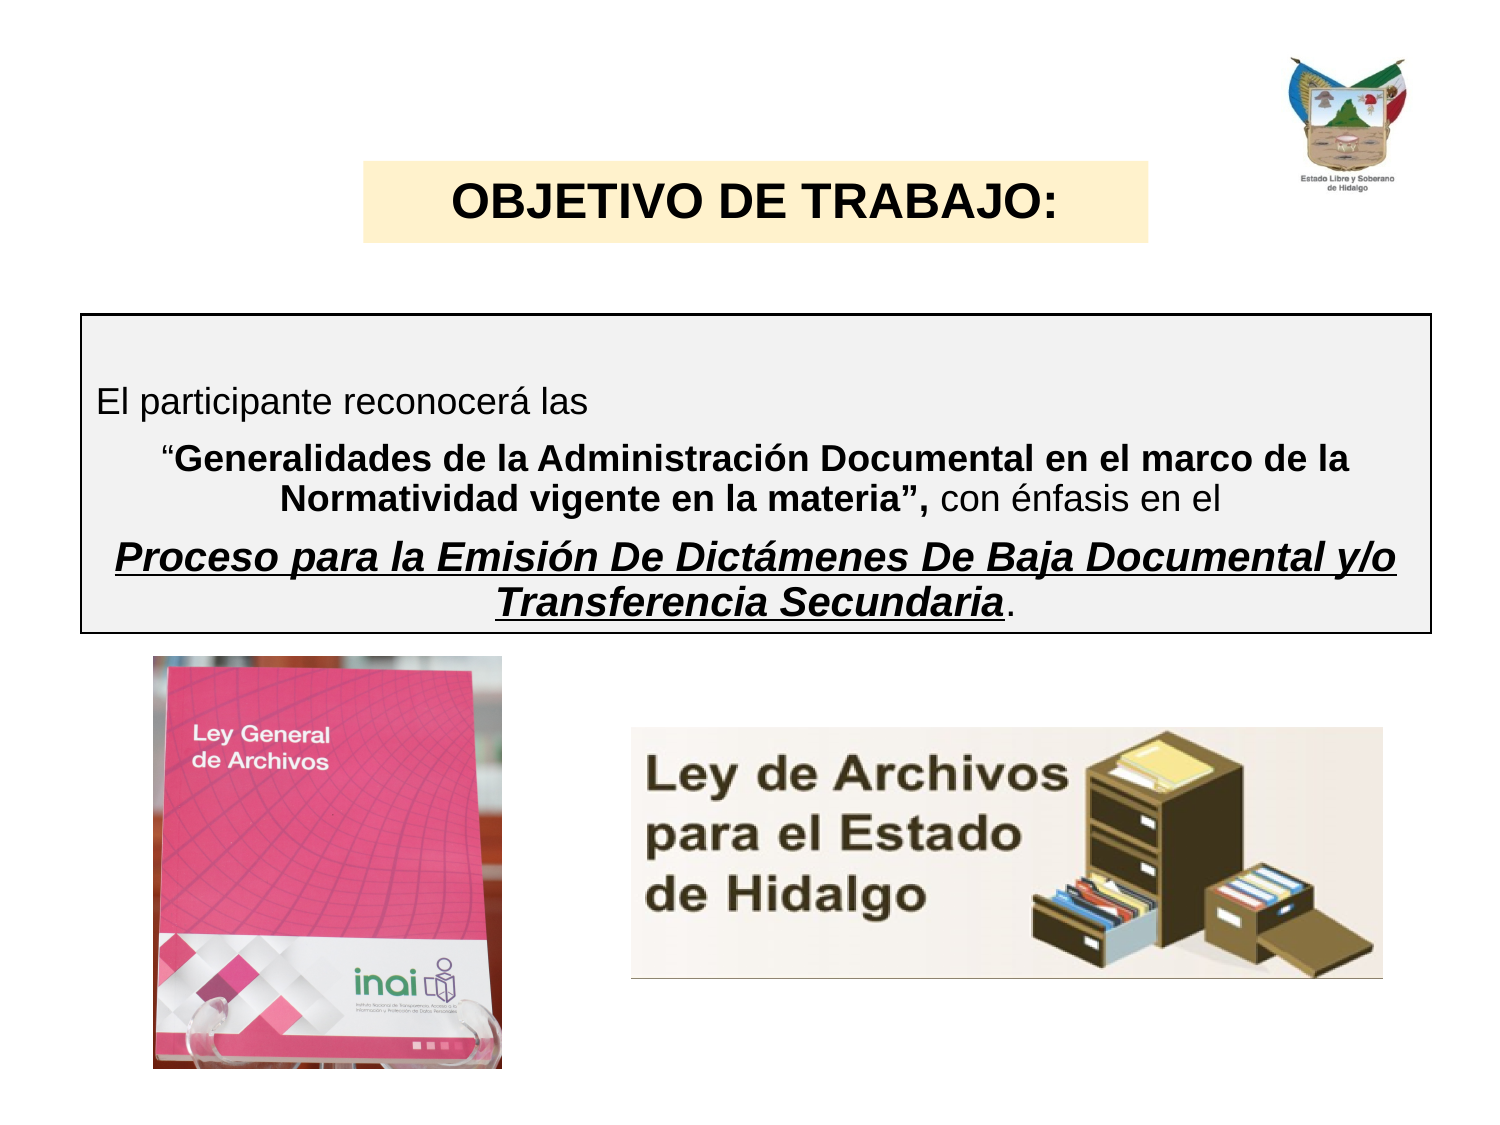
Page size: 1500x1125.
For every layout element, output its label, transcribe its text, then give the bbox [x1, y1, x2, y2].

picture [1281, 46, 1413, 201]
title OBJETIVO DE TRABAJO: [363, 160, 1149, 243]
list El participante reconocerá las “Generalidades de la Administración Documental en el marco de la Normatividad vigente en la materia”, con énfasis en el Proceso para la Emisión De Dictámenes De Baja Documental y/o Transferencia Secundaria. [80, 313, 1432, 634]
picture [153, 656, 502, 1069]
picture [631, 727, 1383, 979]
